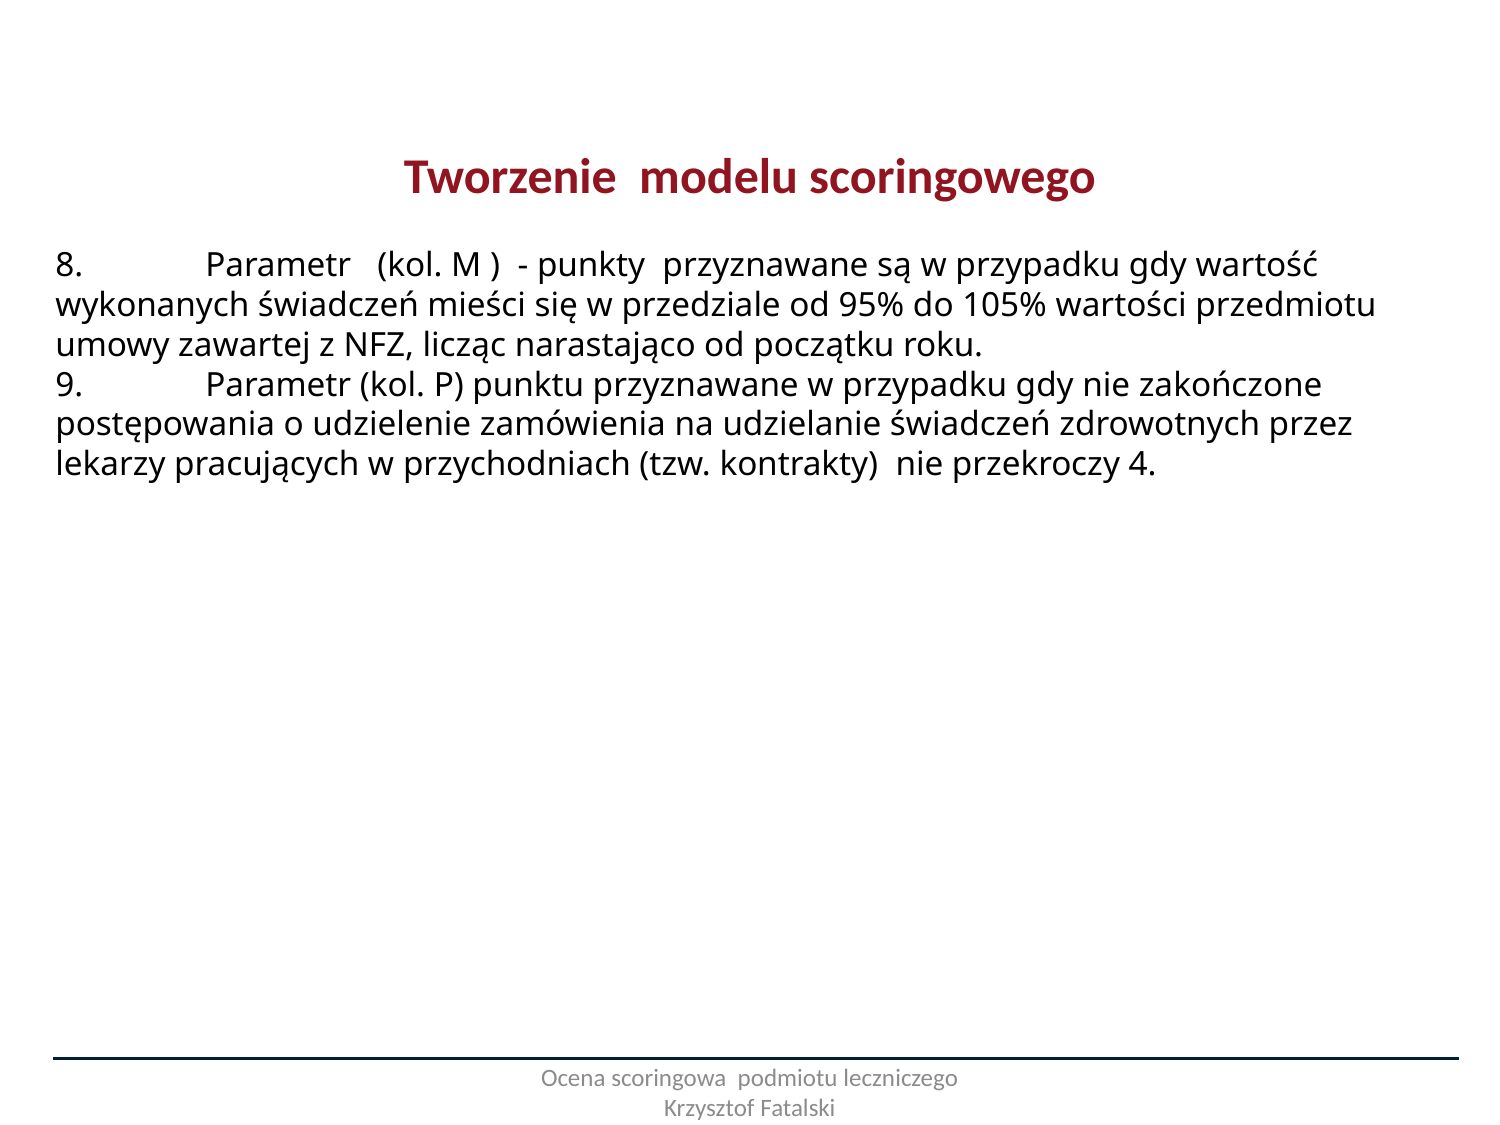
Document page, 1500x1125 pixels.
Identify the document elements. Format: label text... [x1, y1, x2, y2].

footer Ocena scoringowa podmiotu leczniczego Krzysztof Fatalski [512, 1066, 988, 1125]
text_box [33, 401, 1354, 552]
text_box 8. Parametr (kol. M ) - punkty przyznawane są w przypadku gdy wartość wykonanych świadczeń mieści się w przedziale od 95% do 105% wartości przedmiotu umowy zawartej z NFZ, licząc narastająco od początku roku. 9. Parametr (kol. P) punktu przyznawane w przypadku gdy nie zakończone postępowania o udzielenie zamówienia na udzielanie świadczeń zdrowotnych przez lekarzy pracujących w przychodniach (tzw. kontrakty) nie przekroczy 4. [40, 235, 1423, 530]
text_box Tworzenie modelu scoringowego [135, 136, 1365, 212]
